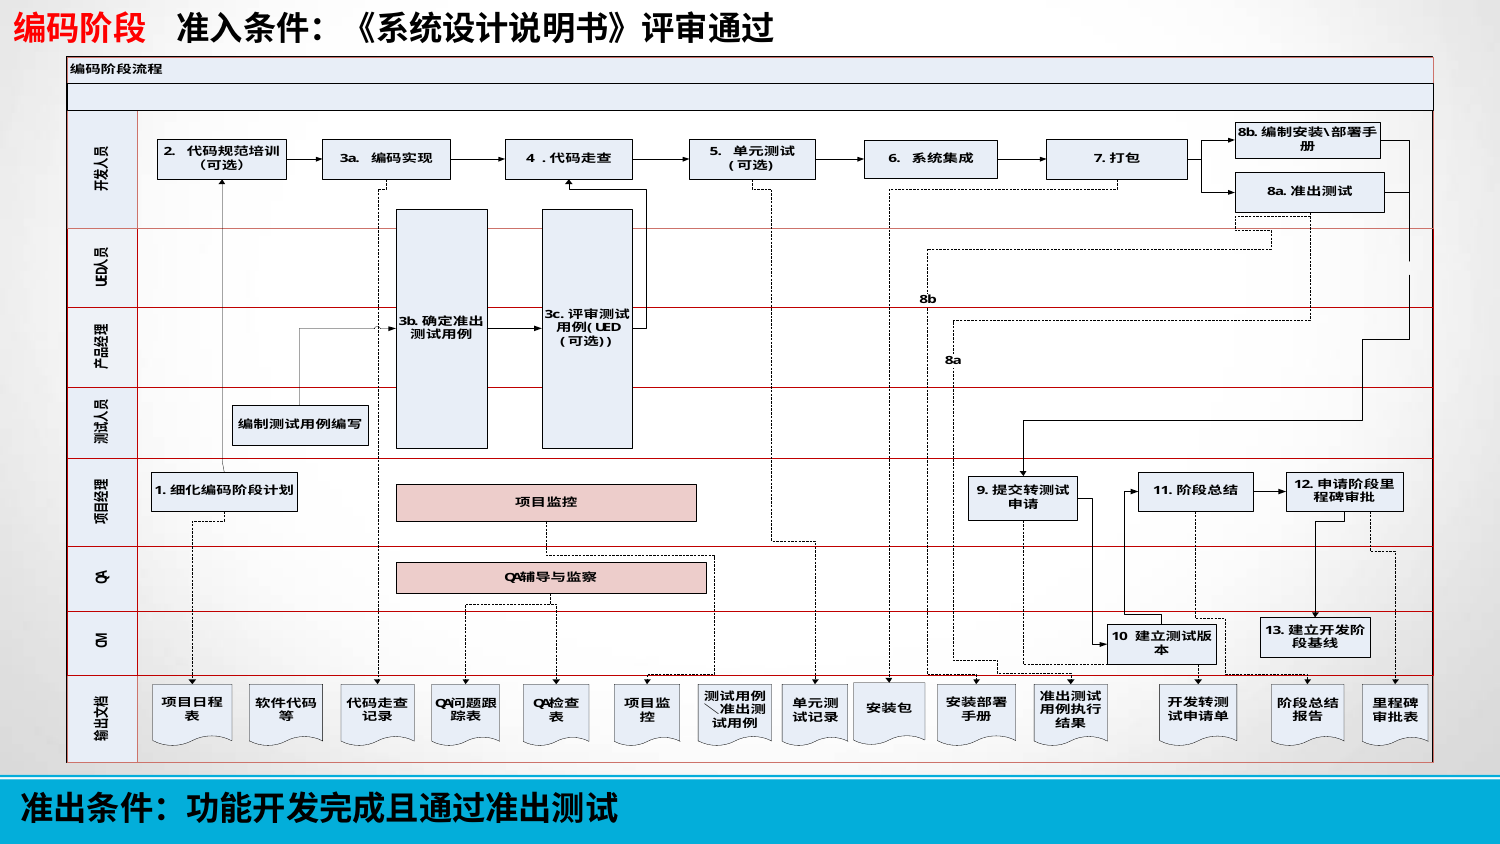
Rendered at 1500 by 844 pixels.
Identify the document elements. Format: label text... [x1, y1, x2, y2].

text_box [64, 55, 1436, 765]
picture [0, 1, 1500, 774]
text_box 准出条件：功能开发完成且通过准出测试 [5, 779, 815, 835]
text_box 编码阶段 准入条件：《系统设计说明书》评审通过 [0, 0, 845, 55]
